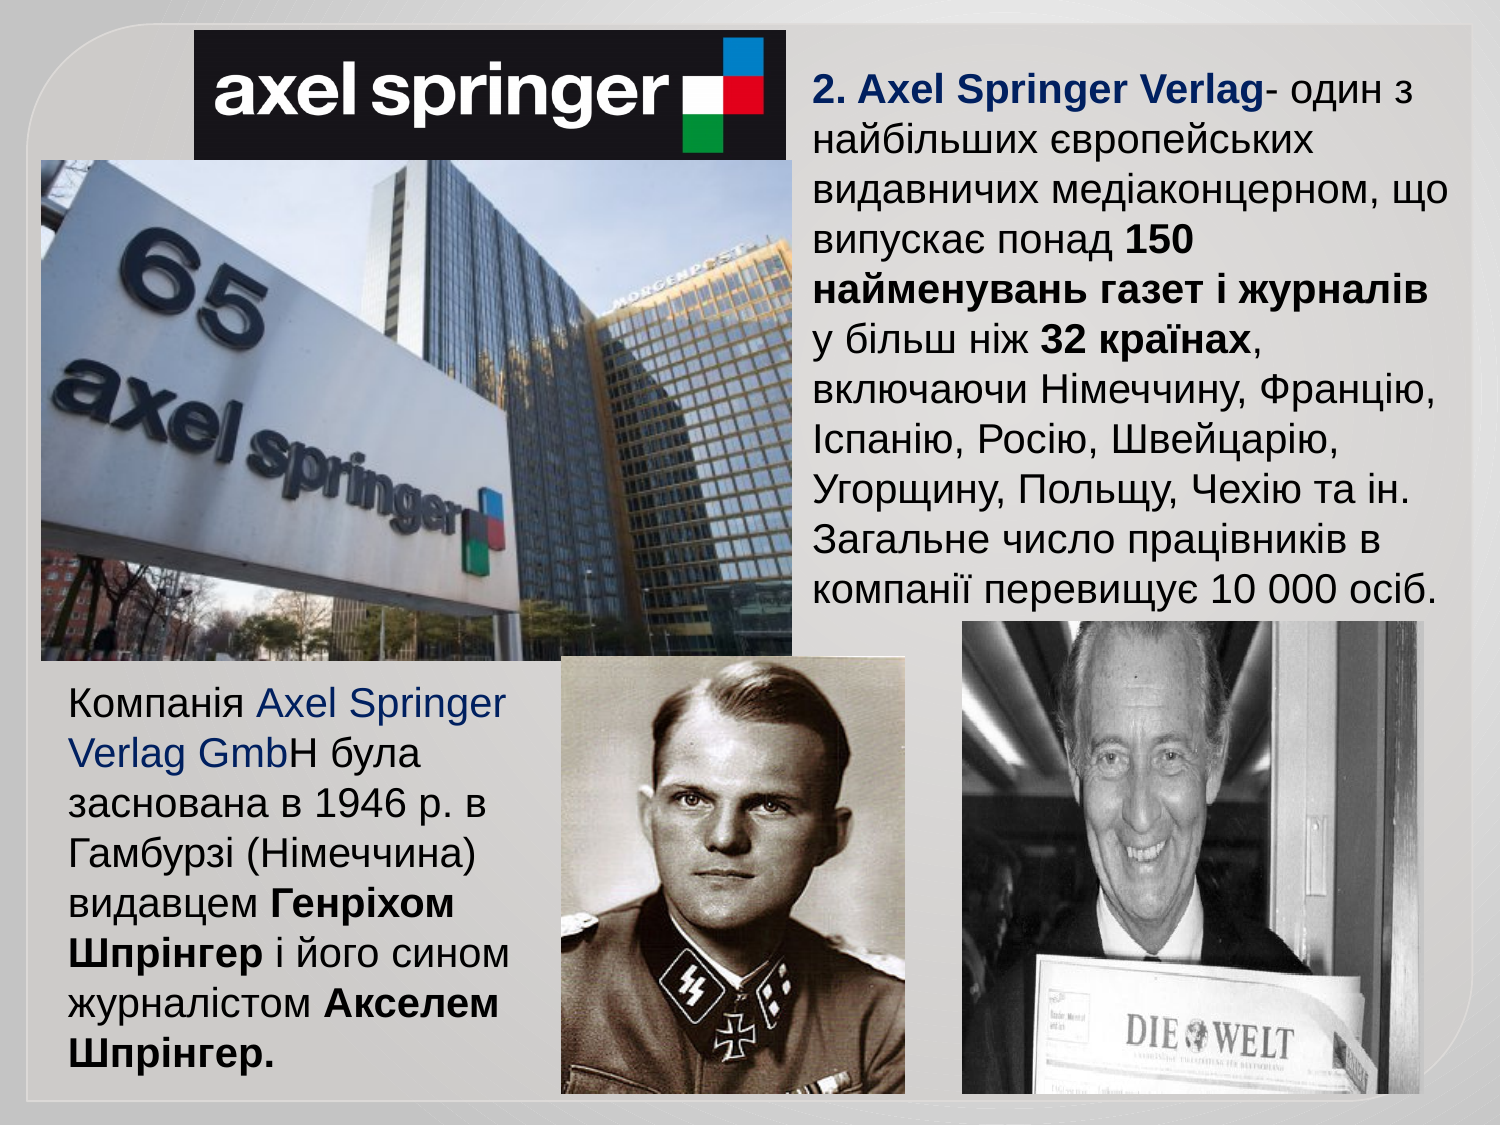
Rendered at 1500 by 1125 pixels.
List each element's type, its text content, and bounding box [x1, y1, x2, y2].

picture [962, 621, 1424, 1095]
text_box Компанія Axel Springer Verlag GmbH була заснована в 1946 р. в Гамбурзі (Німеччина) видавцем Генріхом Шпрінгер і його сином журналістом Акселем Шпрінгер. [53, 673, 553, 1084]
picture [40, 30, 905, 1095]
text_box 2. Axel Springer Verlag- один з найбільших європейських видавничих медіаконцерном, що випускає понад 150 найменувань газет і журналів у більш ніж 32 країнах, включаючи Німеччину, Францію, Іспанію, Росію, Швейцарію, Угорщину, Польщу, Чехію та ін. Загальне число працівників в компанії перевищує 10 000 осіб. [797, 54, 1471, 620]
